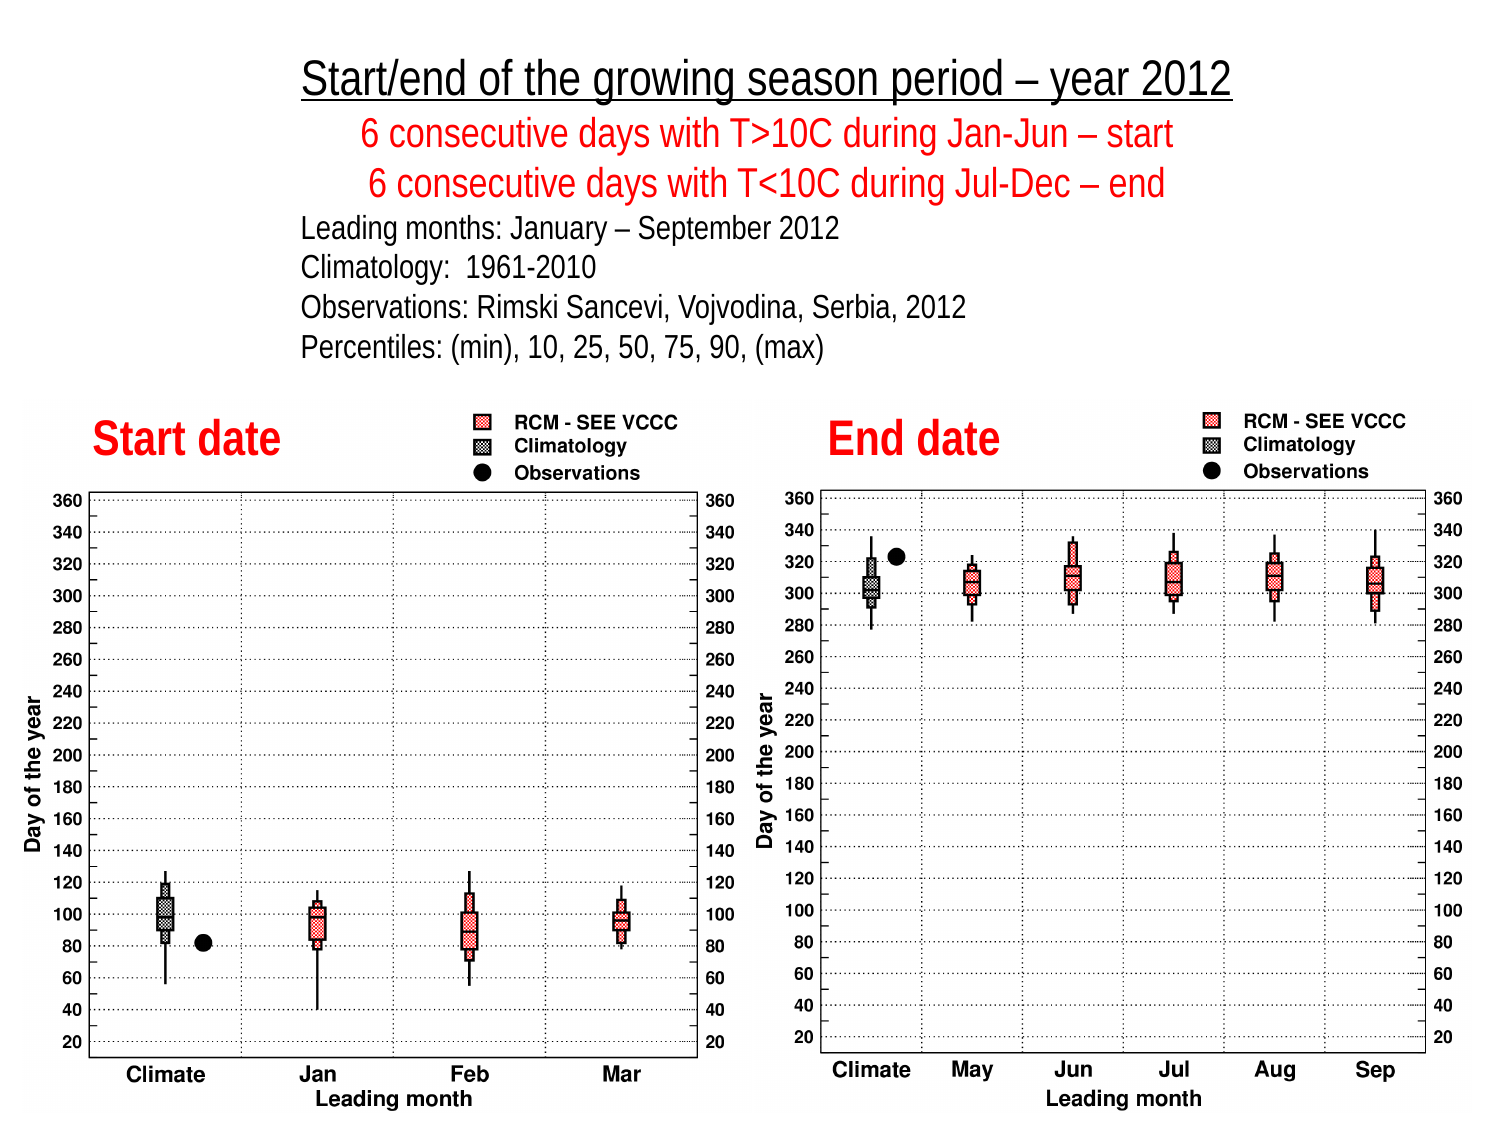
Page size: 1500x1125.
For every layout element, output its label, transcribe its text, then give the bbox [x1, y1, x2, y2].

text_box Start/end of the growing season period – year 2012 6 consecutive days with T>10C during Jan-Jun – start 6 consecutive days with T<10C during Jul-Dec – end Leading months: January – September 2012 Climatology: 1961-2010 Observations: Rimski Sancevi, Vojvodina, Serbia, 2012 Percentiles: (min), 10, 25, 50, 75, 90, (max) [285, 38, 1248, 373]
picture [22, 399, 1472, 1113]
